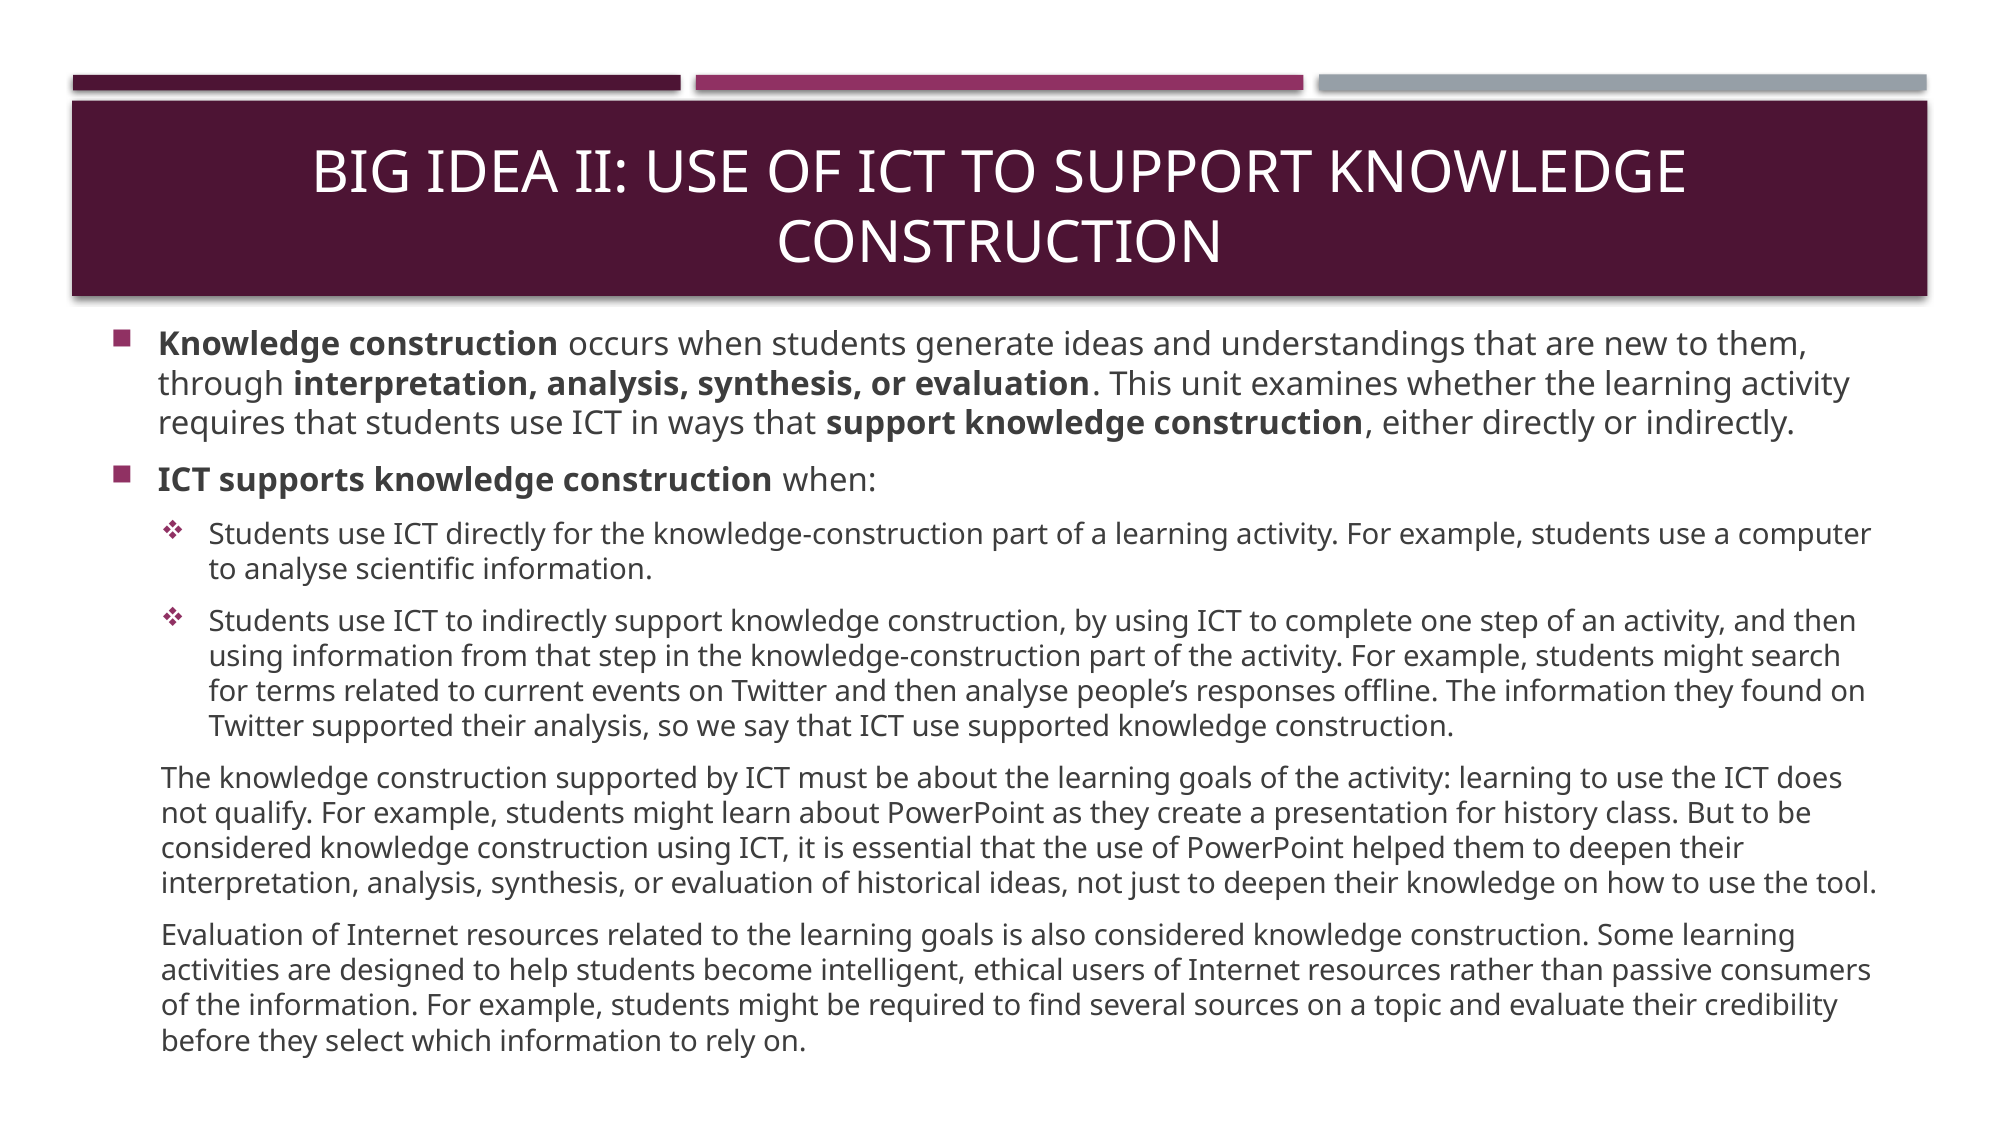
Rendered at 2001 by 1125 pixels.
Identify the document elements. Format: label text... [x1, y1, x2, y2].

title BIG IDEA II: Use of ICT to support knowledge construction [95, 115, 1905, 282]
list Knowledge construction occurs when students generate ideas and understandings that are new to them, through interpretation, analysis, synthesis, or evaluation. This unit examines whether the learning activity requires that students use ICT in ways that support knowledge construction, either directly or indirectly. ICT supports knowledge construction when: Students use ICT directly for the knowledge-construction part of a learning activity. For example, students use a computer to analyse scientific information. Students use ICT to indirectly support knowledge construction, by using ICT to complete one step of an activity, and then using information from that step in the knowledge-construction part of the activity. For example, students might search for terms related to current events on Twitter and then analyse people’s responses offline. The information they found on Twitter supported their analysis, so we say that ICT use supported knowledge construction. The knowledge construction supported by ICT must be about the learning goals of the activity: learning to use the ICT does not qualify. For example, students might learn about PowerPoint as they create a presentation for history class. But to be considered knowledge construction using ICT, it is essential that the use of PowerPoint helped them to deepen their interpretation, analysis, synthesis, or evaluation of historical ideas, not just to deepen their knowledge on how to use the tool. Evaluation of Internet resources related to the learning goals is also considered knowledge construction. Some learning activities are designed to help students become intelligent, ethical users of Internet resources rather than passive consumers of the information. For example, students might be required to find several sources on a topic and evaluate their credibility before they select which information to rely on. [95, 307, 1905, 1072]
